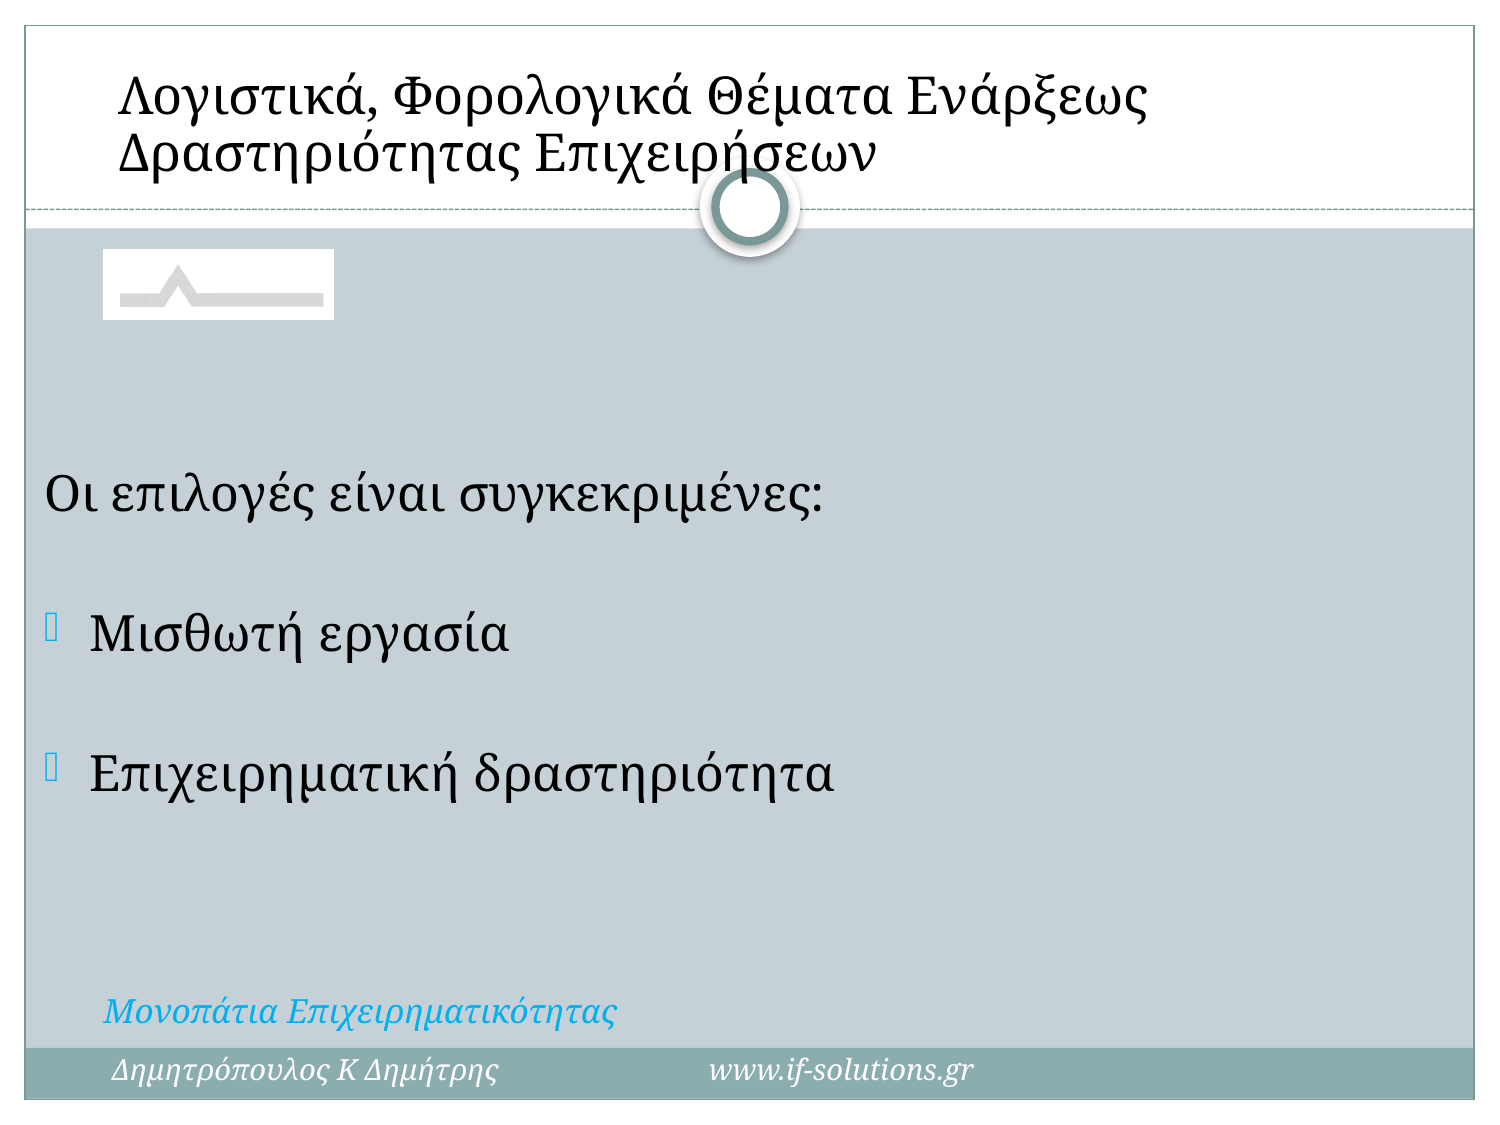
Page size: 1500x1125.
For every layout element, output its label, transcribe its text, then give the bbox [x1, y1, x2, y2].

picture [102, 249, 334, 321]
list Οι επιλογές είναι συγκεκριμένες: Μισθωτή εργασία Επιχειρηματική δραστηριότητα [29, 314, 1459, 976]
text_box Μονοπάτια Επιχειρηματικότητας Δημητρόπουλος Κ Δημήτρης www.if-solutions.gr [88, 987, 1259, 1125]
text_box Λογιστικά, Φορολογικά Θέματα Ενάρξεως Δραστηριότητας Επιχειρήσεων [103, 59, 1447, 190]
